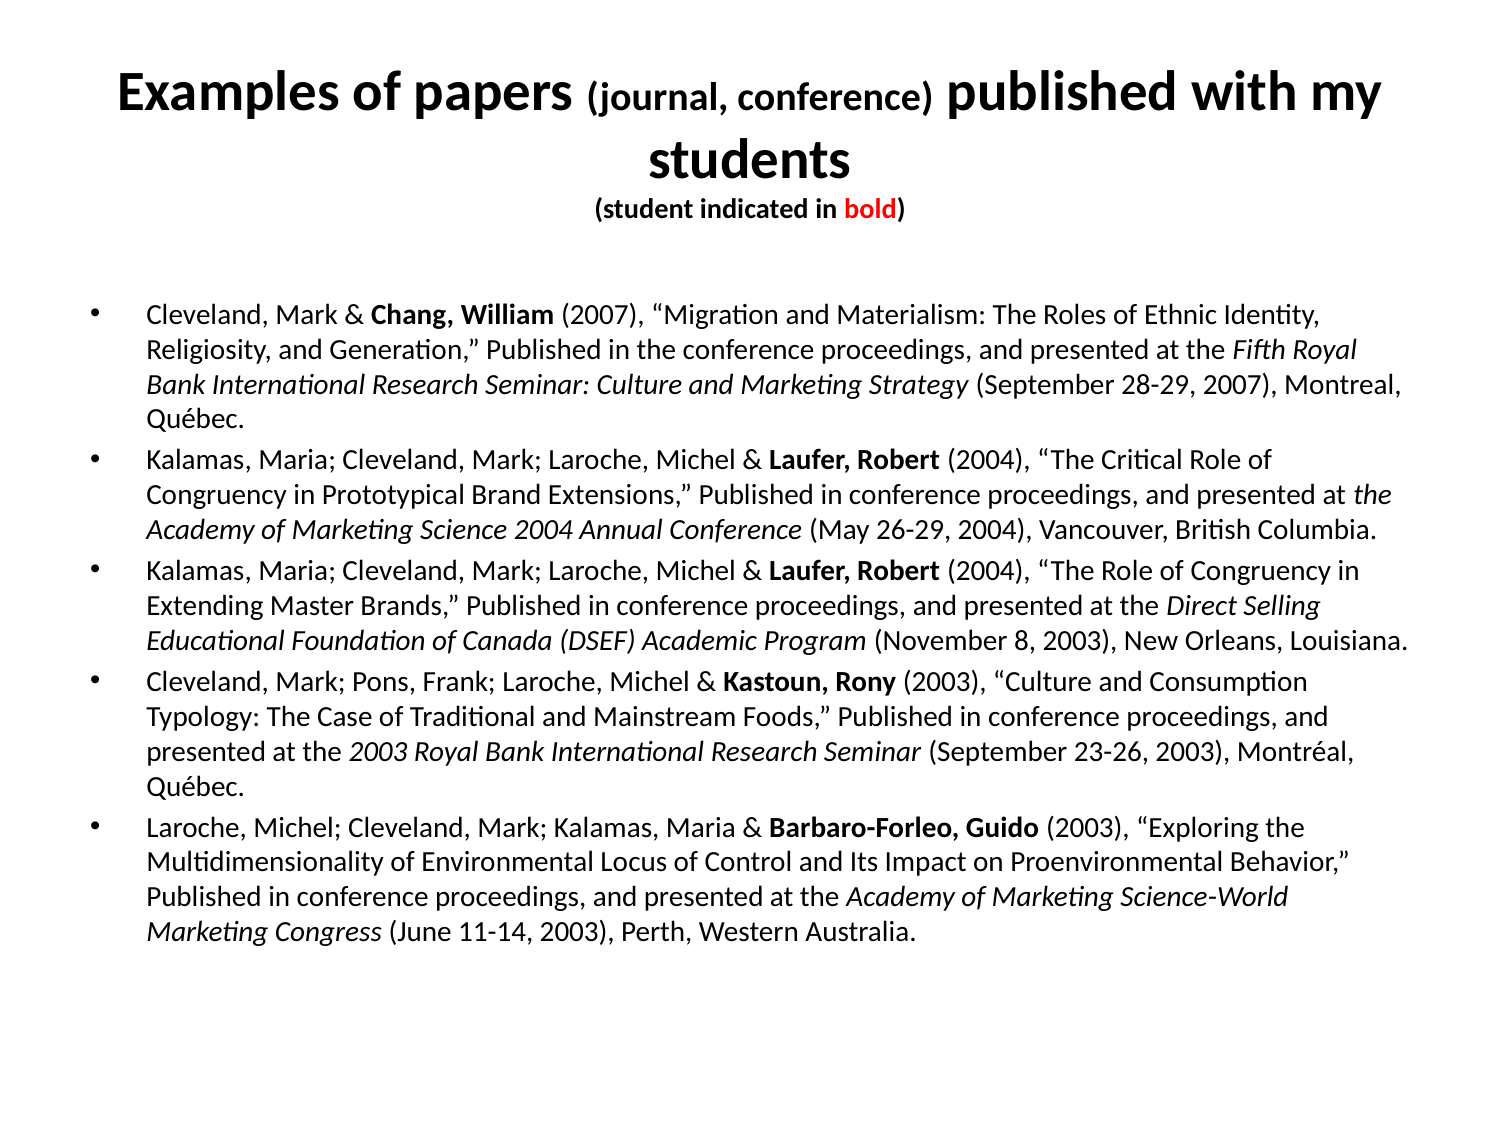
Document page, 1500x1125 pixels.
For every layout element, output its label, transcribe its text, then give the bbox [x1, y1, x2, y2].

title Examples of papers (journal, conference) published with my students (student indicated in bold) [75, 45, 1425, 233]
list Cleveland, Mark & Chang, William (2007), “Migration and Materialism: The Roles of Ethnic Identity, Religiosity, and Generation,” Published in the conference proceedings, and presented at the Fifth Royal Bank International Research Seminar: Culture and Marketing Strategy (September 28-29, 2007), Montreal, Québec. Kalamas, Maria; Cleveland, Mark; Laroche, Michel & Laufer, Robert (2004), “The Critical Role of Congruency in Prototypical Brand Extensions,” Published in conference proceedings, and presented at the Academy of Marketing Science 2004 Annual Conference (May 26-29, 2004), Vancouver, British Columbia. Kalamas, Maria; Cleveland, Mark; Laroche, Michel & Laufer, Robert (2004), “The Role of Congruency in Extending Master Brands,” Published in conference proceedings, and presented at the Direct Selling Educational Foundation of Canada (DSEF) Academic Program (November 8, 2003), New Orleans, Louisiana. Cleveland, Mark; Pons, Frank; Laroche, Michel & Kastoun, Rony (2003), “Culture and Consumption Typology: The Case of Traditional and Mainstream Foods,” Published in conference proceedings, and presented at the 2003 Royal Bank International Research Seminar (September 23-26, 2003), Montréal, Québec. Laroche, Michel; Cleveland, Mark; Kalamas, Maria & Barbaro-Forleo, Guido (2003), “Exploring the Multidimensionality of Environmental Locus of Control and Its Impact on Proenvironmental Behavior,” Published in conference proceedings, and presented at the Academy of Marketing Science-World Marketing Congress (June 11-14, 2003), Perth, Western Australia. [75, 287, 1425, 1030]
